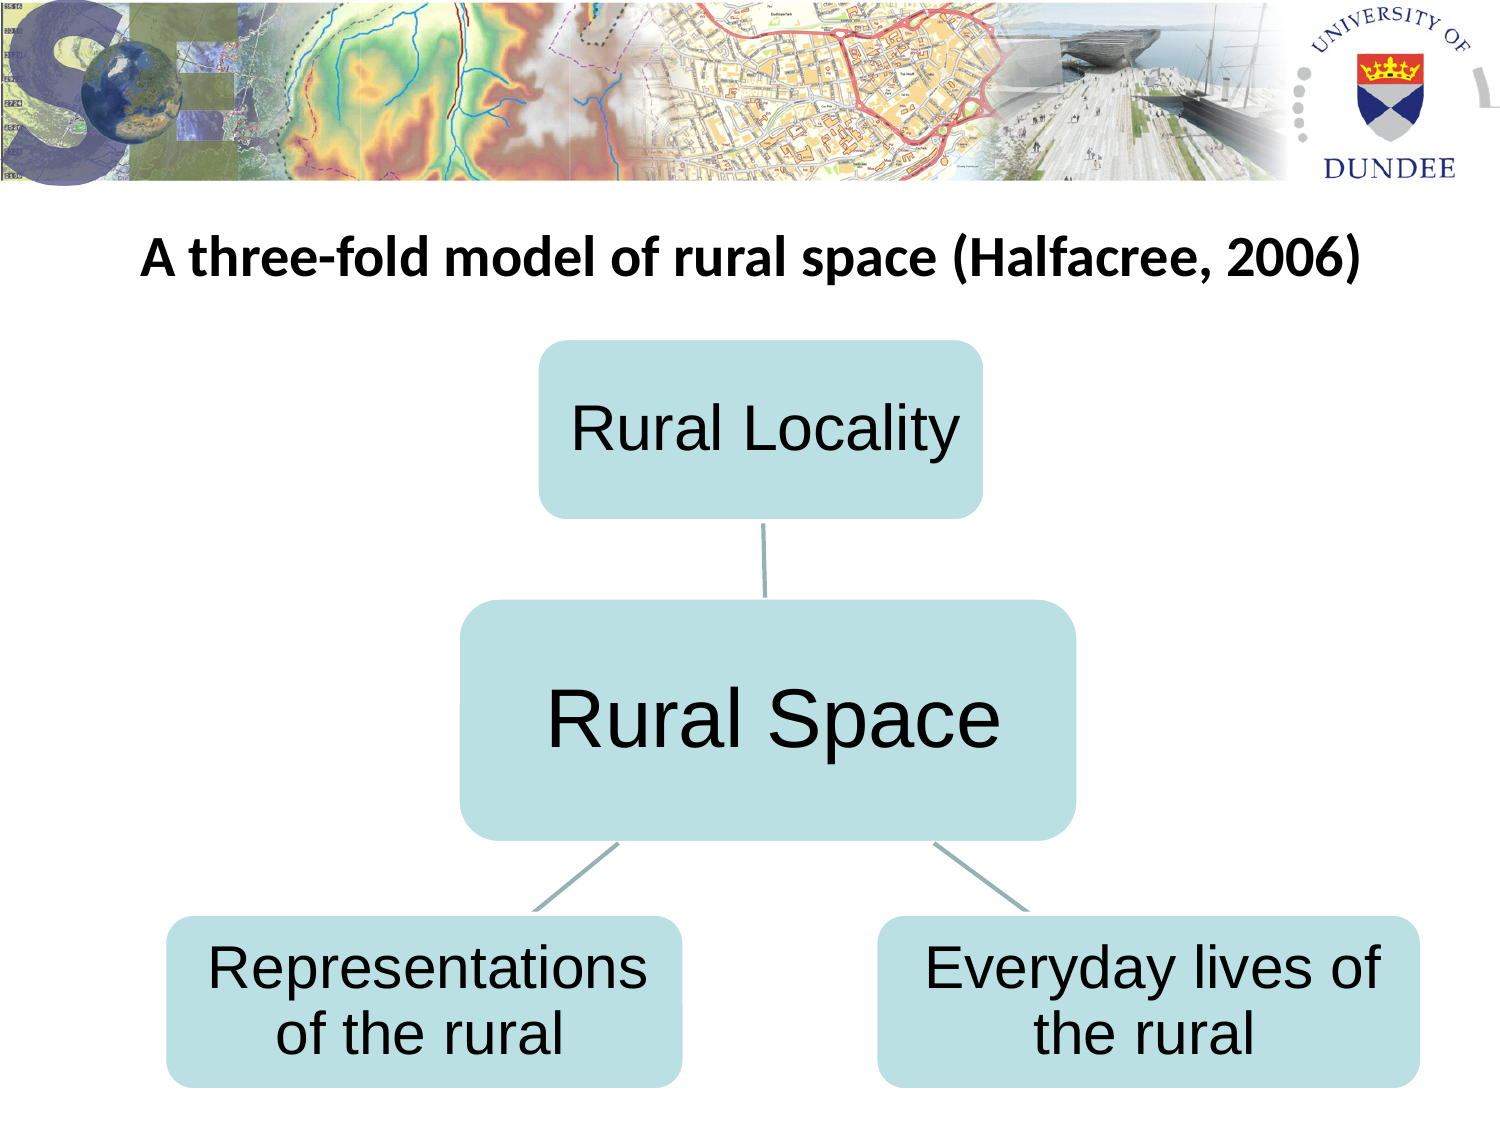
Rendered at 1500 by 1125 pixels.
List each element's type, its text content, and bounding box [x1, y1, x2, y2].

title A three-fold model of rural space (Halfacree, 2006) [125, 208, 1500, 299]
picture [0, 0, 1500, 186]
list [52, 337, 1500, 1102]
